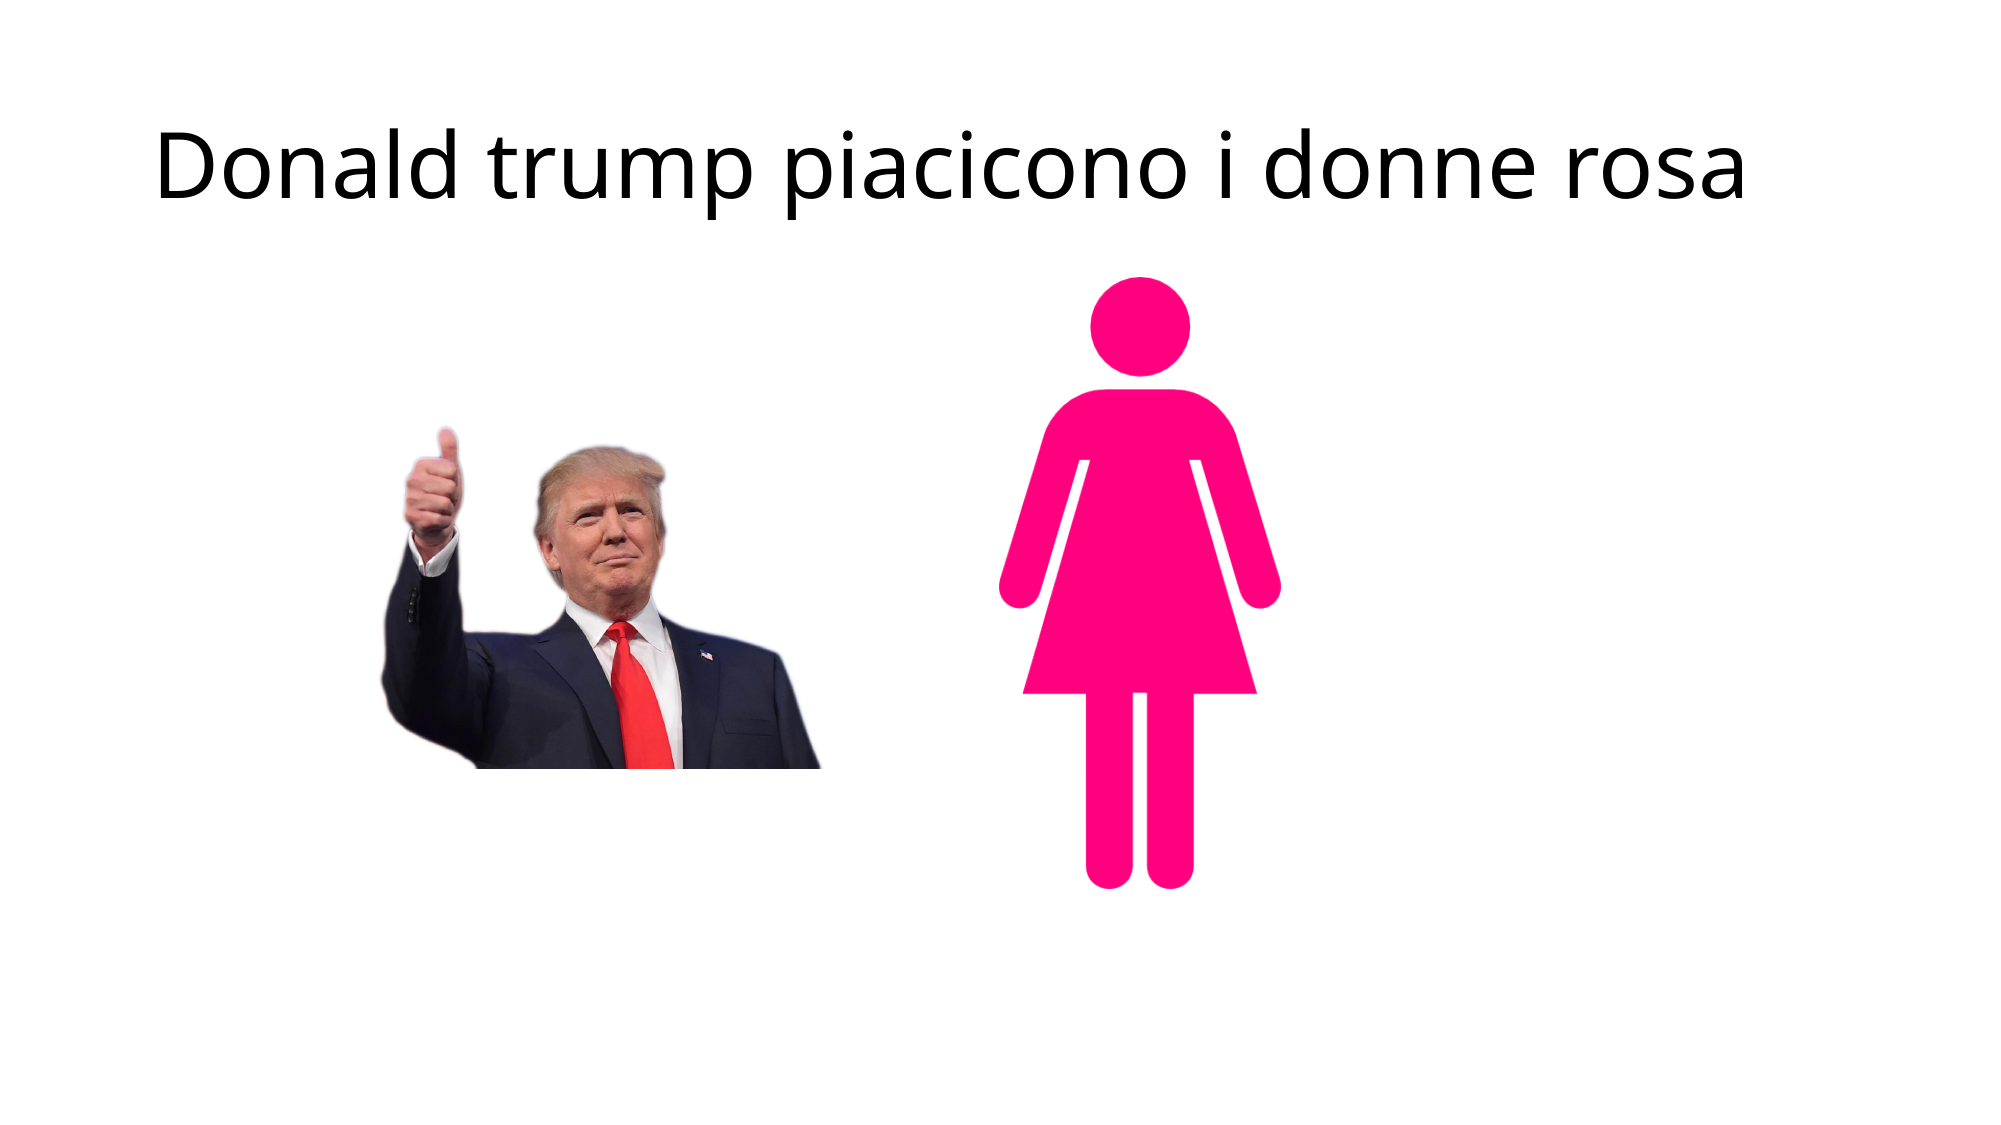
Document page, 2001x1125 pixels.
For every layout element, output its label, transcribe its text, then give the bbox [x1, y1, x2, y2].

title Donald trump piacicono i donne rosa [137, 59, 1863, 278]
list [327, 403, 839, 769]
picture [999, 277, 1281, 889]
